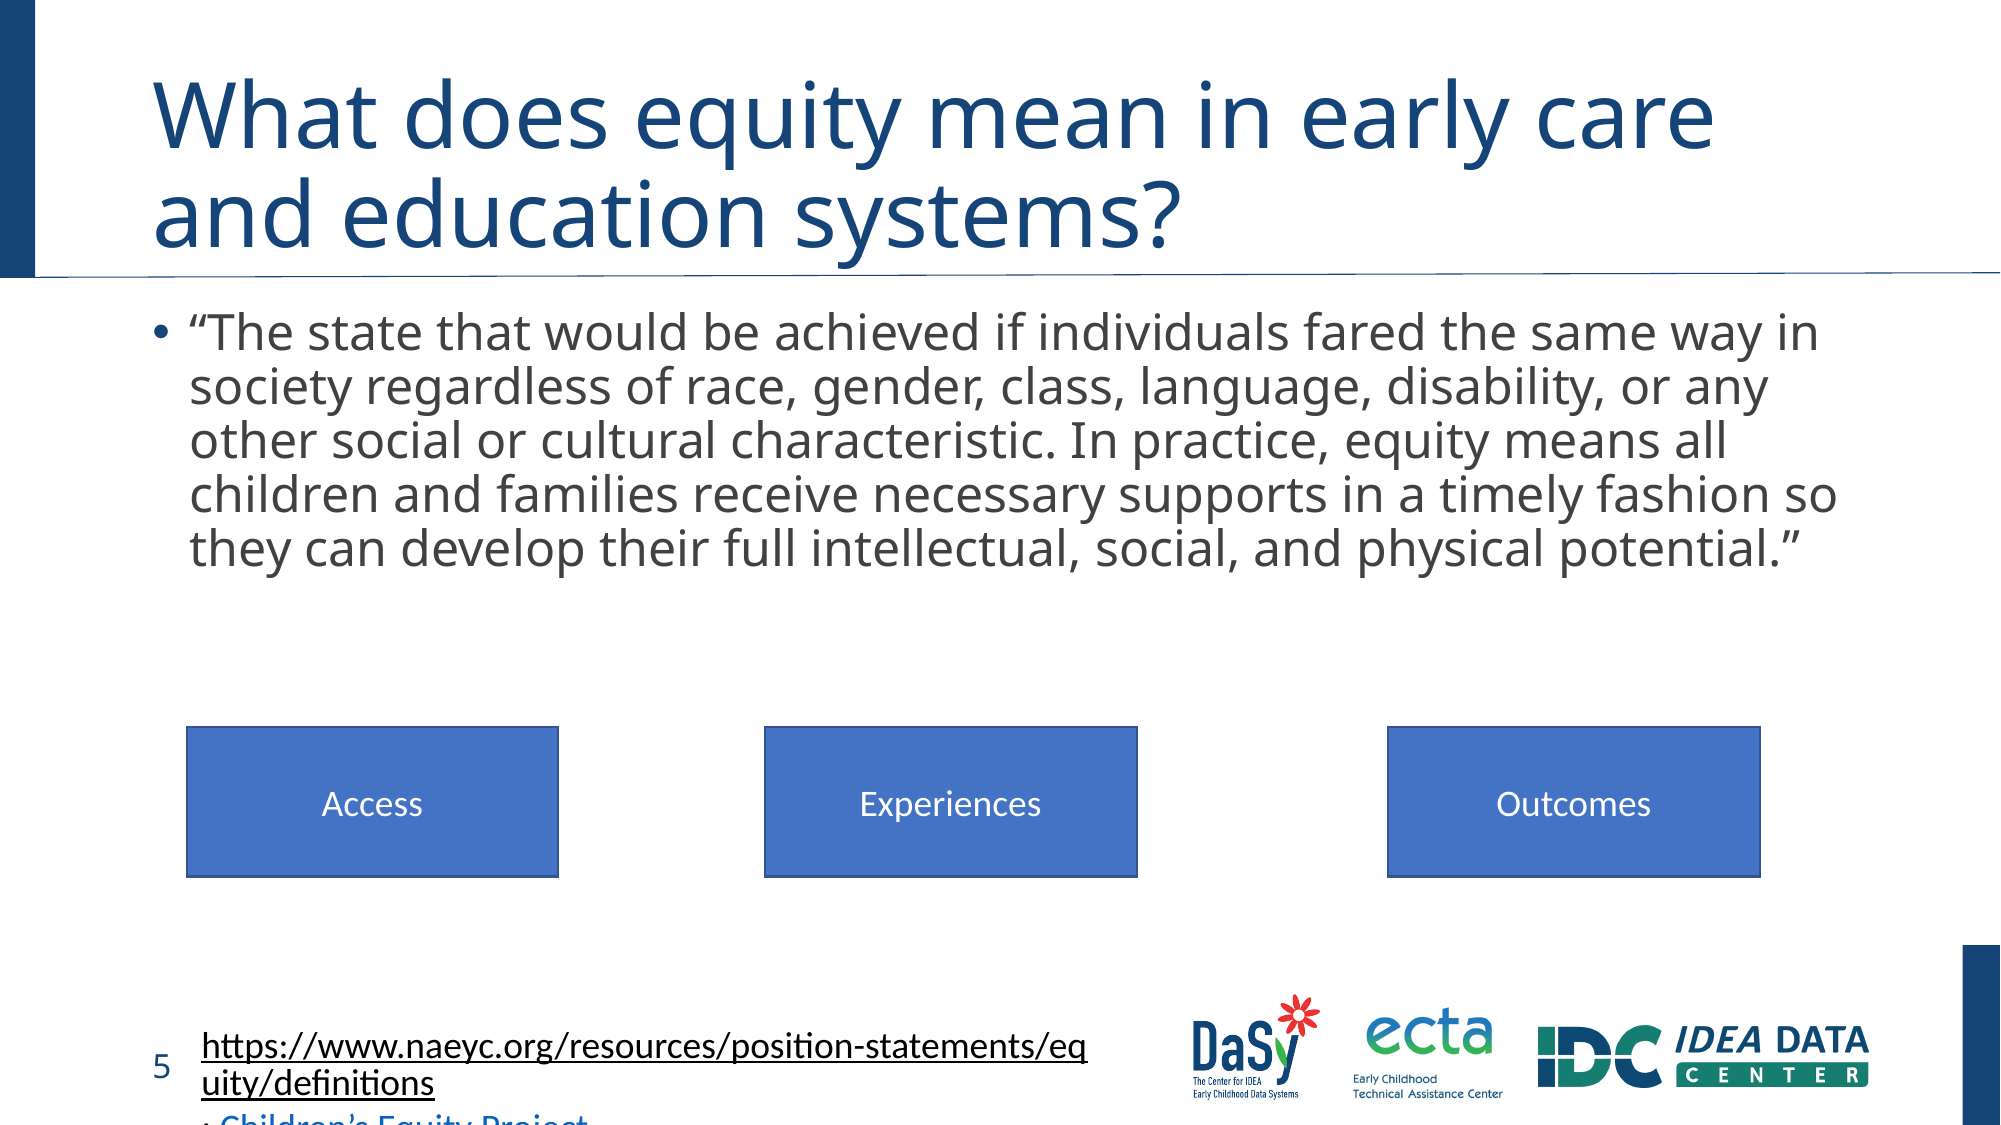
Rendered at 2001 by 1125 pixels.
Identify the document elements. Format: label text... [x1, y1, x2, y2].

text_box Outcomes [1387, 726, 1761, 878]
text_box Experiences [764, 726, 1138, 878]
list “The state that would be achieved if individuals fared the same way in society regardless of race, gender, class, language, disability, or any other social or cultural characteristic. In practice, equity means all children and families receive necessary supports in a timely fashion so they can develop their full intellectual, social, and physical potential.” [137, 299, 1863, 1014]
picture [1193, 1014, 1320, 1100]
text_box https://www.naeyc.org/resources/position-statements/equity/definitions; Children’s Equity Project [186, 1013, 1115, 1118]
title What does equity mean in early care and education systems? [137, 59, 1863, 278]
text_box Access [186, 726, 559, 878]
picture [1538, 1025, 1869, 1088]
picture [1349, 1014, 1509, 1104]
